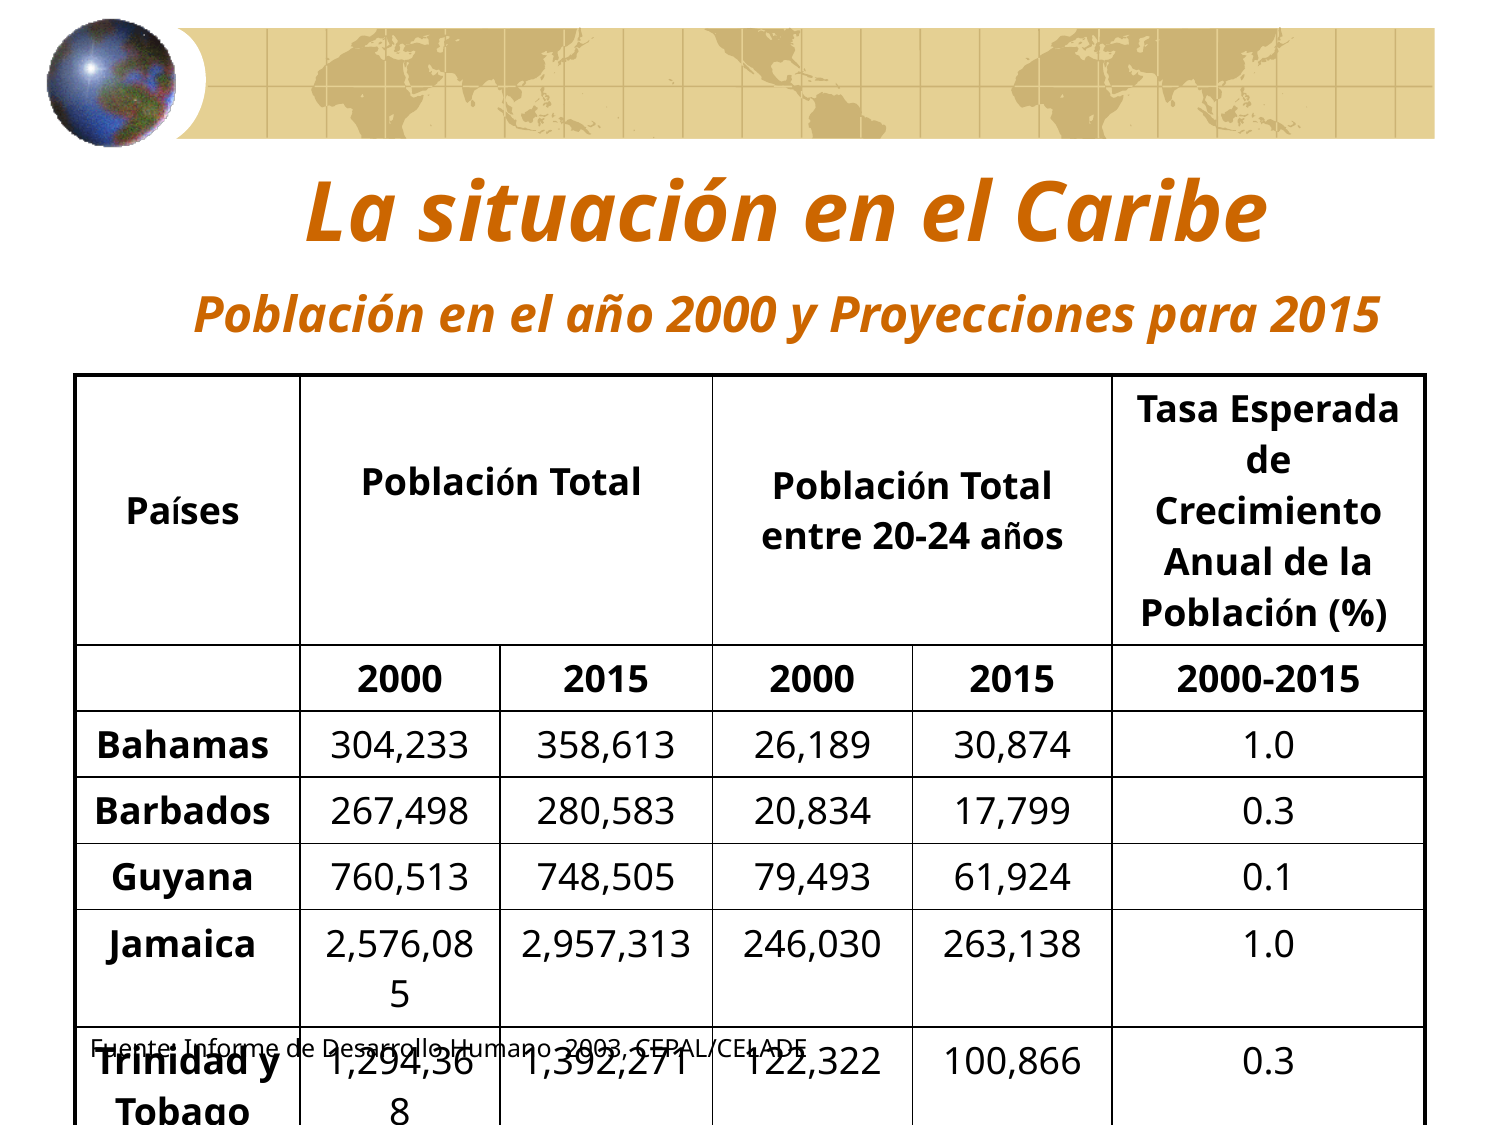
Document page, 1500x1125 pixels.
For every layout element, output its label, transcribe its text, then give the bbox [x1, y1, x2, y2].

table_cell Guyana [77, 844, 299, 909]
table_cell 1,392,271 [501, 1070, 712, 1125]
table_cell 2000 [713, 646, 912, 710]
table_cell 2,957,313 [501, 910, 712, 1025]
table_cell 0.1 [1113, 844, 1423, 909]
table_cell 122,322 [713, 1070, 912, 1125]
table_cell 61,924 [913, 844, 1111, 909]
table_cell Jamaica [77, 910, 299, 1025]
table_header Países [77, 377, 299, 644]
table_header Tasa Esperada de Crecimiento Anual de la Población (%) [1113, 377, 1423, 644]
table_cell Barbados [77, 778, 299, 843]
table_cell 30,874 [913, 712, 1111, 776]
table_cell 246,030 [713, 910, 912, 1025]
table_cell 0.3 [1113, 1028, 1423, 1125]
table_cell Bahamas [77, 712, 299, 776]
text_box Población en el año 2000 y Proyecciones para 2015 [162, 274, 1413, 350]
table_cell 1.0 [1113, 910, 1423, 1026]
table_cell 79,493 [713, 844, 912, 909]
table_cell 20,834 [713, 778, 912, 843]
picture [42, 14, 190, 151]
table_cell [77, 646, 299, 710]
table_cell 100,866 [913, 1028, 1111, 1125]
table_cell 267,498 [301, 778, 499, 843]
table_cell 358,613 [501, 712, 712, 776]
text_box Fuente: Informe de Desarrollo Humano 2003, CEPAL/CELADE [74, 1025, 975, 1070]
table_cell 748,505 [501, 844, 712, 909]
table_header Población Total entre 20-24 años [713, 377, 1111, 644]
table_cell 1.0 [1113, 712, 1423, 776]
title La situación en el Caribe [149, 162, 1426, 255]
table_cell Trinidad y Tobago [77, 1070, 299, 1125]
table_header Población Total [301, 377, 712, 644]
table_cell 0.3 [1113, 778, 1423, 843]
table_cell 760,513 [301, 844, 499, 909]
table_cell 17,799 [913, 778, 1111, 843]
table_cell 2015 [501, 646, 712, 710]
table_cell 280,583 [501, 778, 712, 843]
table_cell 26,189 [713, 712, 912, 776]
table_cell 304,233 [301, 712, 499, 776]
table_cell 1,294,368 [301, 1070, 499, 1125]
table_cell 2,576,085 [301, 910, 499, 1025]
table_cell 263,138 [913, 910, 1111, 1026]
table_cell 2000 [301, 646, 499, 710]
table_cell 2000-2015 [1113, 646, 1423, 710]
table_cell 2015 [913, 646, 1111, 710]
